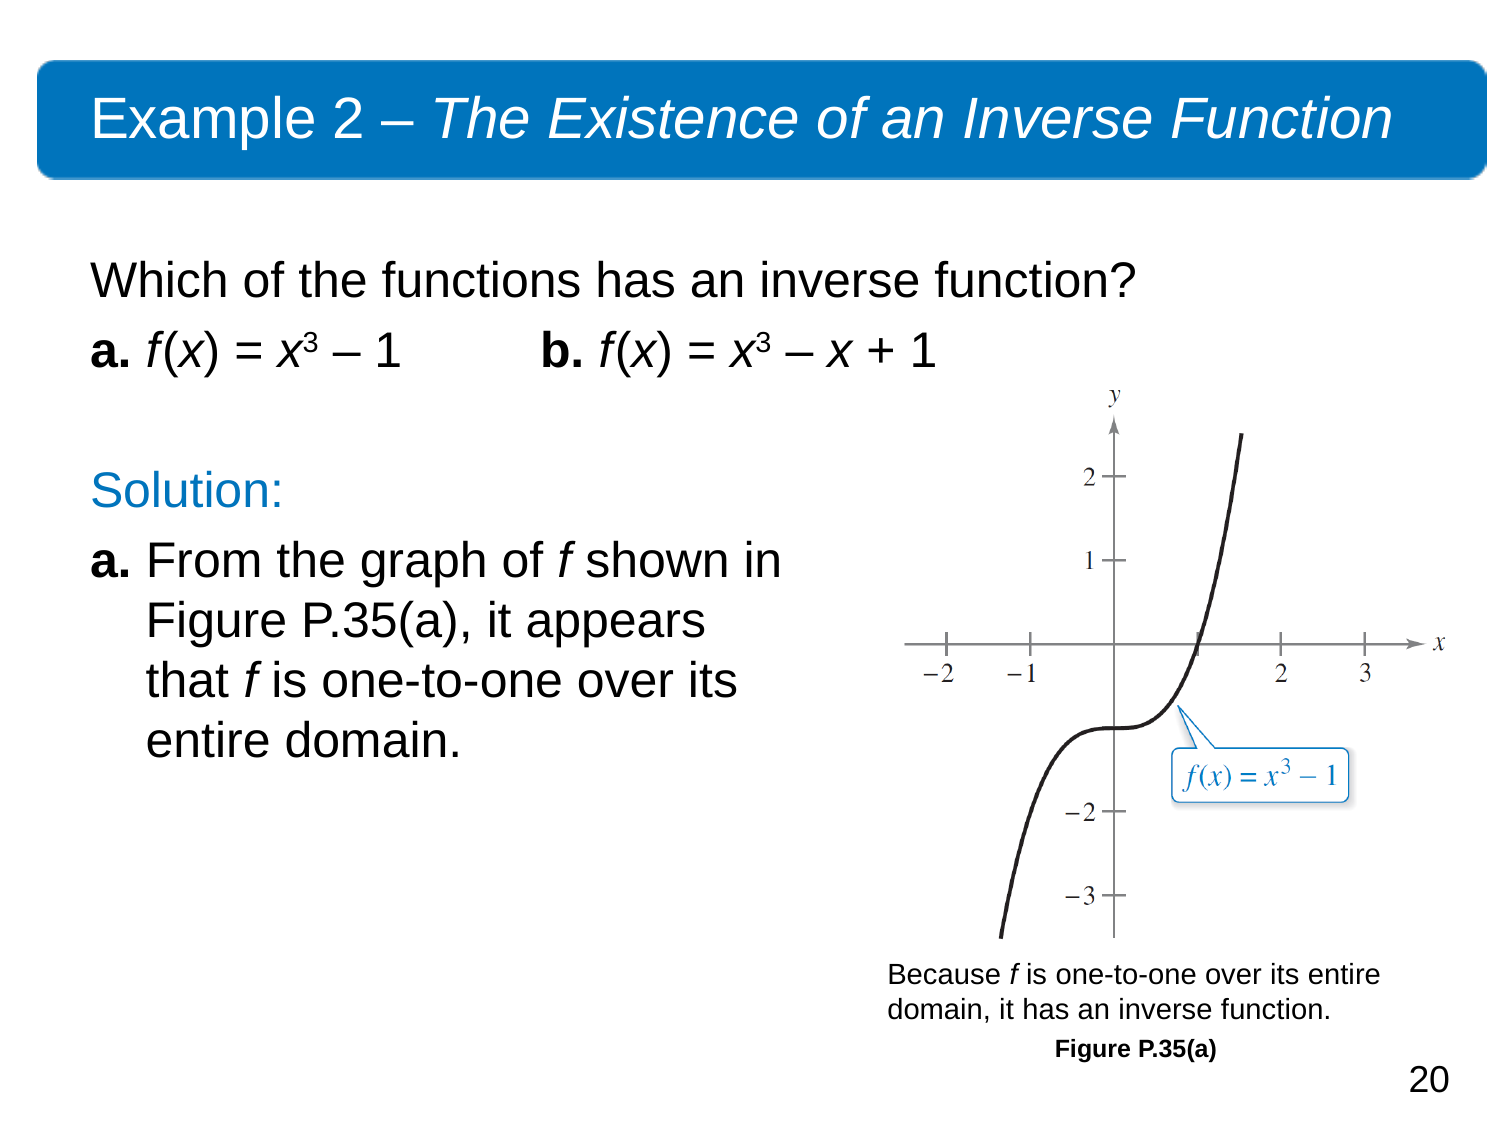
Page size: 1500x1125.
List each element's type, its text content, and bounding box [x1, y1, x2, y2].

picture [899, 387, 1451, 942]
text_box Because f is one-to-one over its entire domain, it has an inverse function. [872, 947, 1398, 1033]
list Which of the functions has an inverse function? a. f (x) = x3 – 1 b. f (x) = x3 – x + 1 Solution: a. From the graph of f shown in Figure P.35(a), it appears that f is one-to-one over its entire domain. [74, 239, 1426, 1076]
picture [37, 60, 1487, 180]
title Example 2 – The Existence of an Inverse Function [74, 56, 1439, 173]
text_box Figure P.35(a) [1039, 1025, 1233, 1070]
